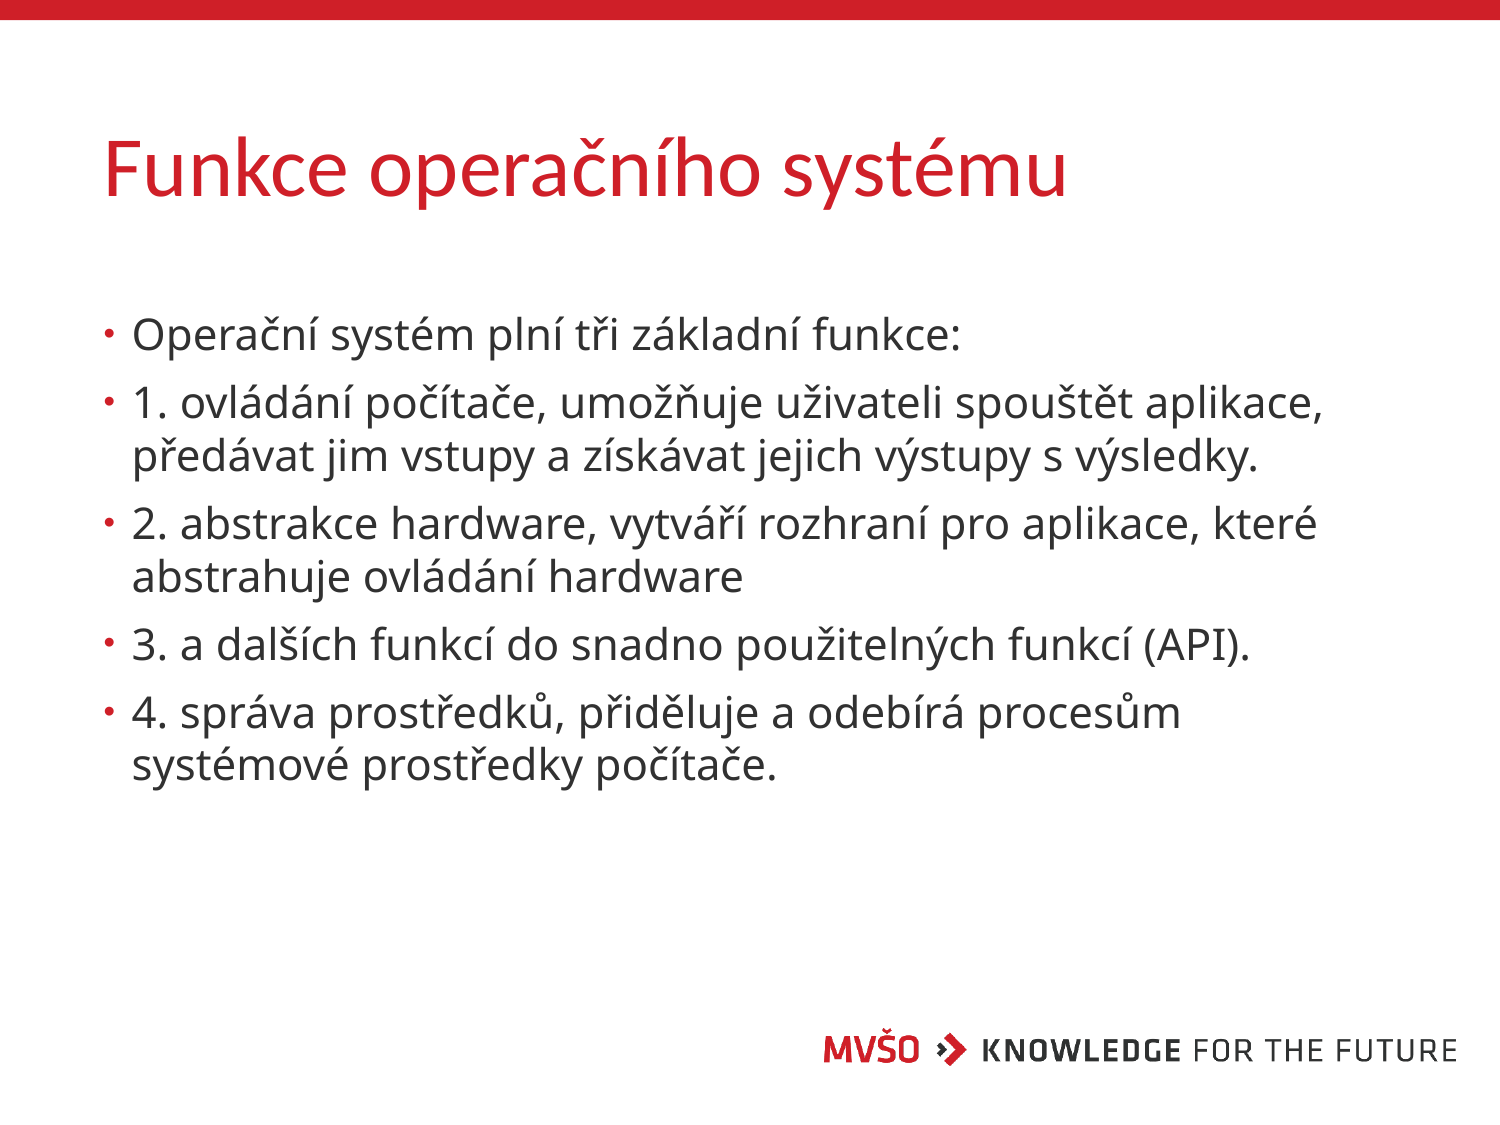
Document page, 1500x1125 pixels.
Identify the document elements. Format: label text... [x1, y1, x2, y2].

title Funkce operačního systému [88, 59, 1412, 278]
list Operační systém plní tři základní funkce: 1. ovládání počítače, umožňuje uživateli spouštět aplikace, předávat jim vstupy a získávat jejich výstupy s výsledky. 2. abstrakce hardware, vytváří rozhraní pro aplikace, které abstrahuje ovládání hardware 3. a dalších funkcí do snadno použitelných funkcí (API). 4. správa prostředků, přiděluje a odebírá procesům systémové prostředky počítače. [88, 299, 1383, 969]
picture [824, 1028, 1456, 1066]
